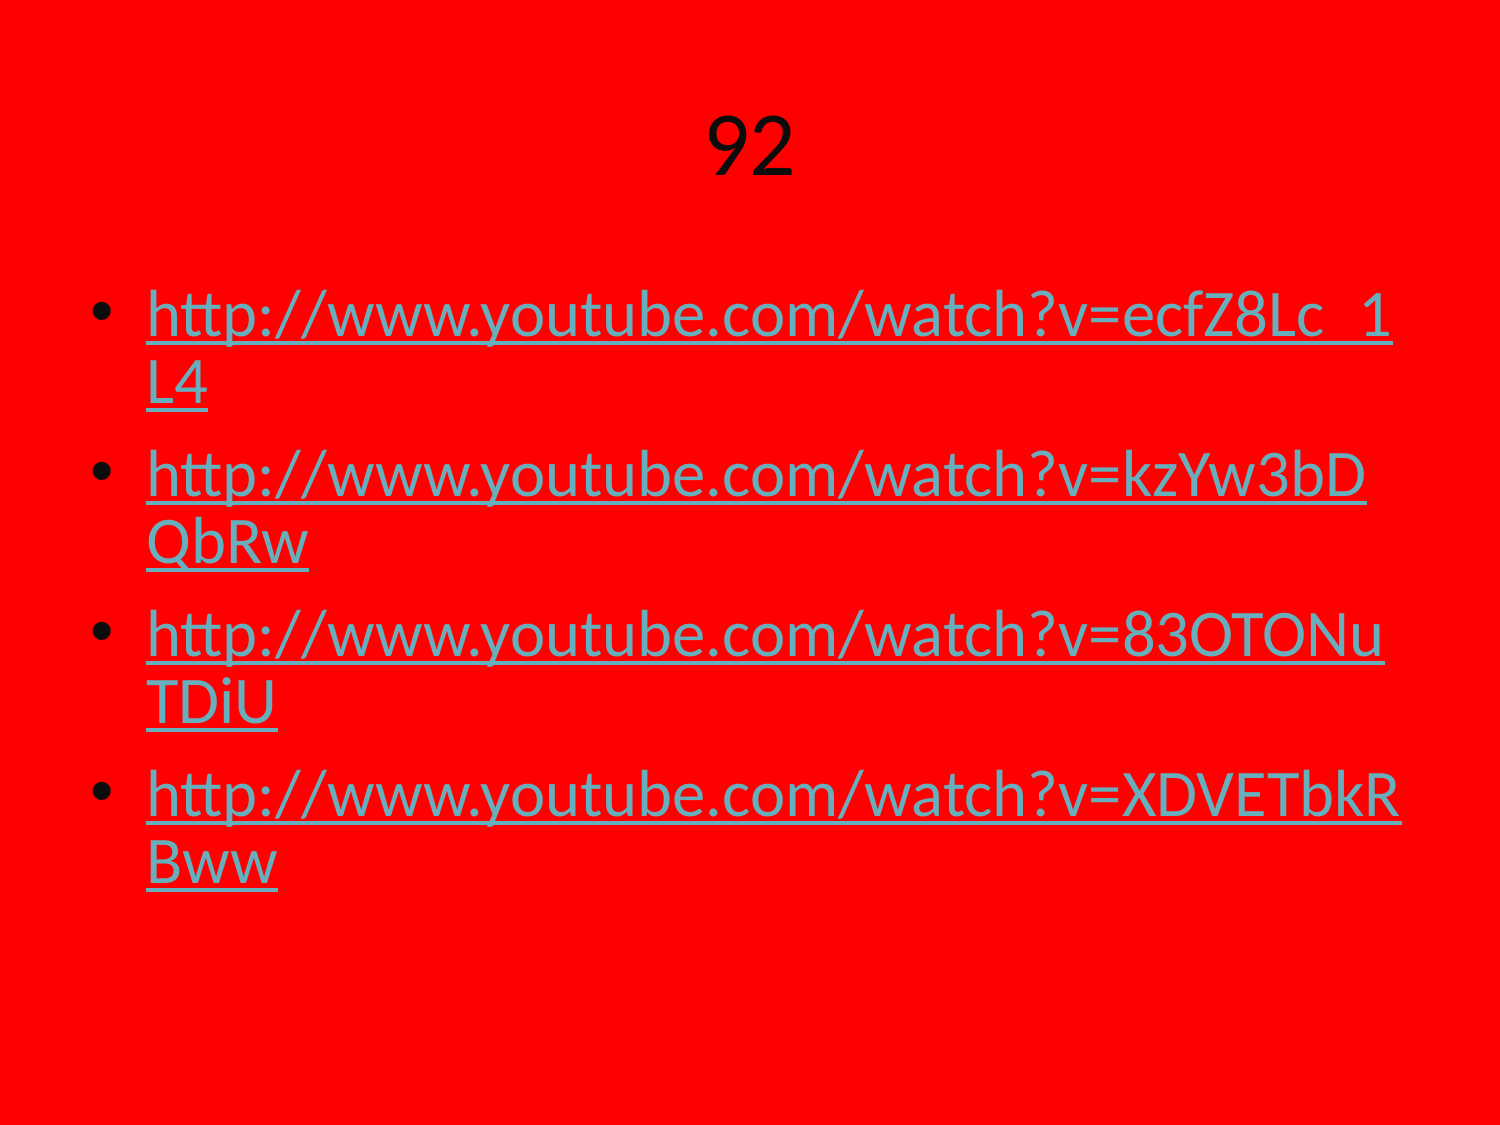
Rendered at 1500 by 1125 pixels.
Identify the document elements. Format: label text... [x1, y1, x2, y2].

title 92 [75, 45, 1425, 233]
list http://www.youtube.com/watch?v=ecfZ8Lc_1L4 http://www.youtube.com/watch?v=kzYw3bDQbRw http://www.youtube.com/watch?v=83OTONuTDiU http://www.youtube.com/watch?v=XDVETbkRBww [75, 262, 1425, 1005]
